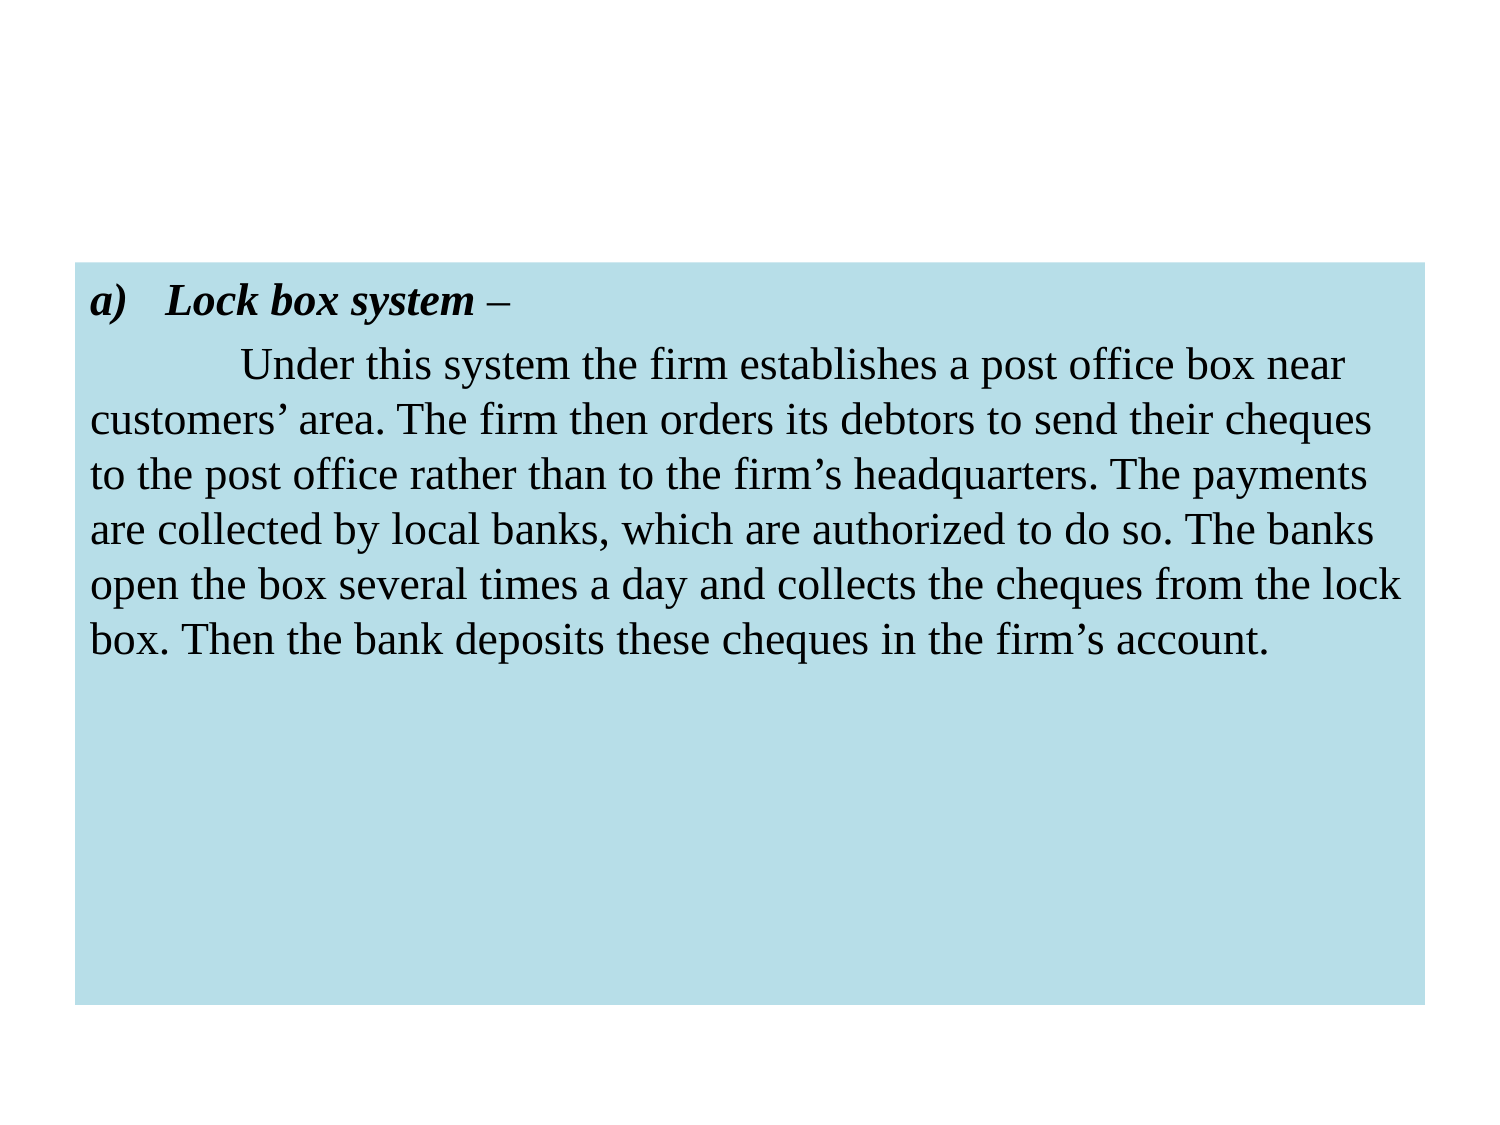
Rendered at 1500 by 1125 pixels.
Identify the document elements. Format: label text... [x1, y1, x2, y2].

list Lock box system – Under this system the firm establishes a post office box near customers’ area. The firm then orders its debtors to send their cheques to the post office rather than to the firm’s headquarters. The payments are collected by local banks, which are authorized to do so. The banks open the box several times a day and collects the cheques from the lock box. Then the bank deposits these cheques in the firm’s account. [75, 262, 1425, 1005]
